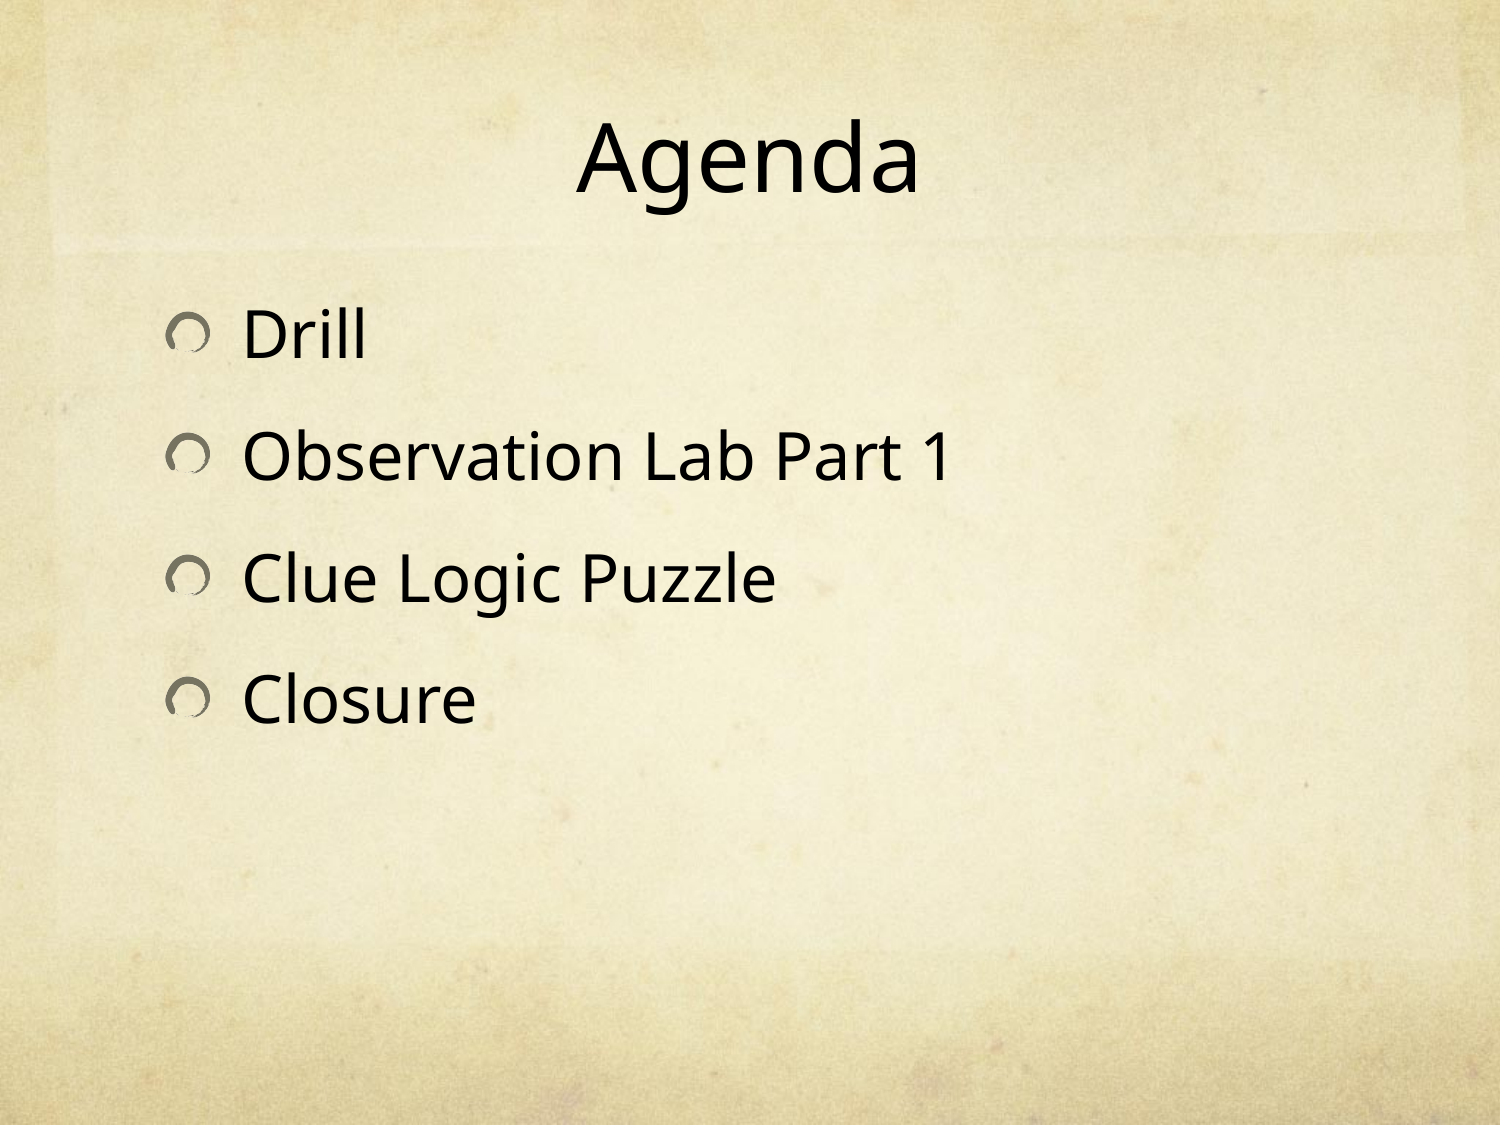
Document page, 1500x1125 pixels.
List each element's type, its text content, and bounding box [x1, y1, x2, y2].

picture [0, 0, 1500, 1125]
title Agenda [150, 82, 1350, 225]
list Drill Observation Lab Part 1 Clue Logic Puzzle Closure [150, 284, 1350, 950]
